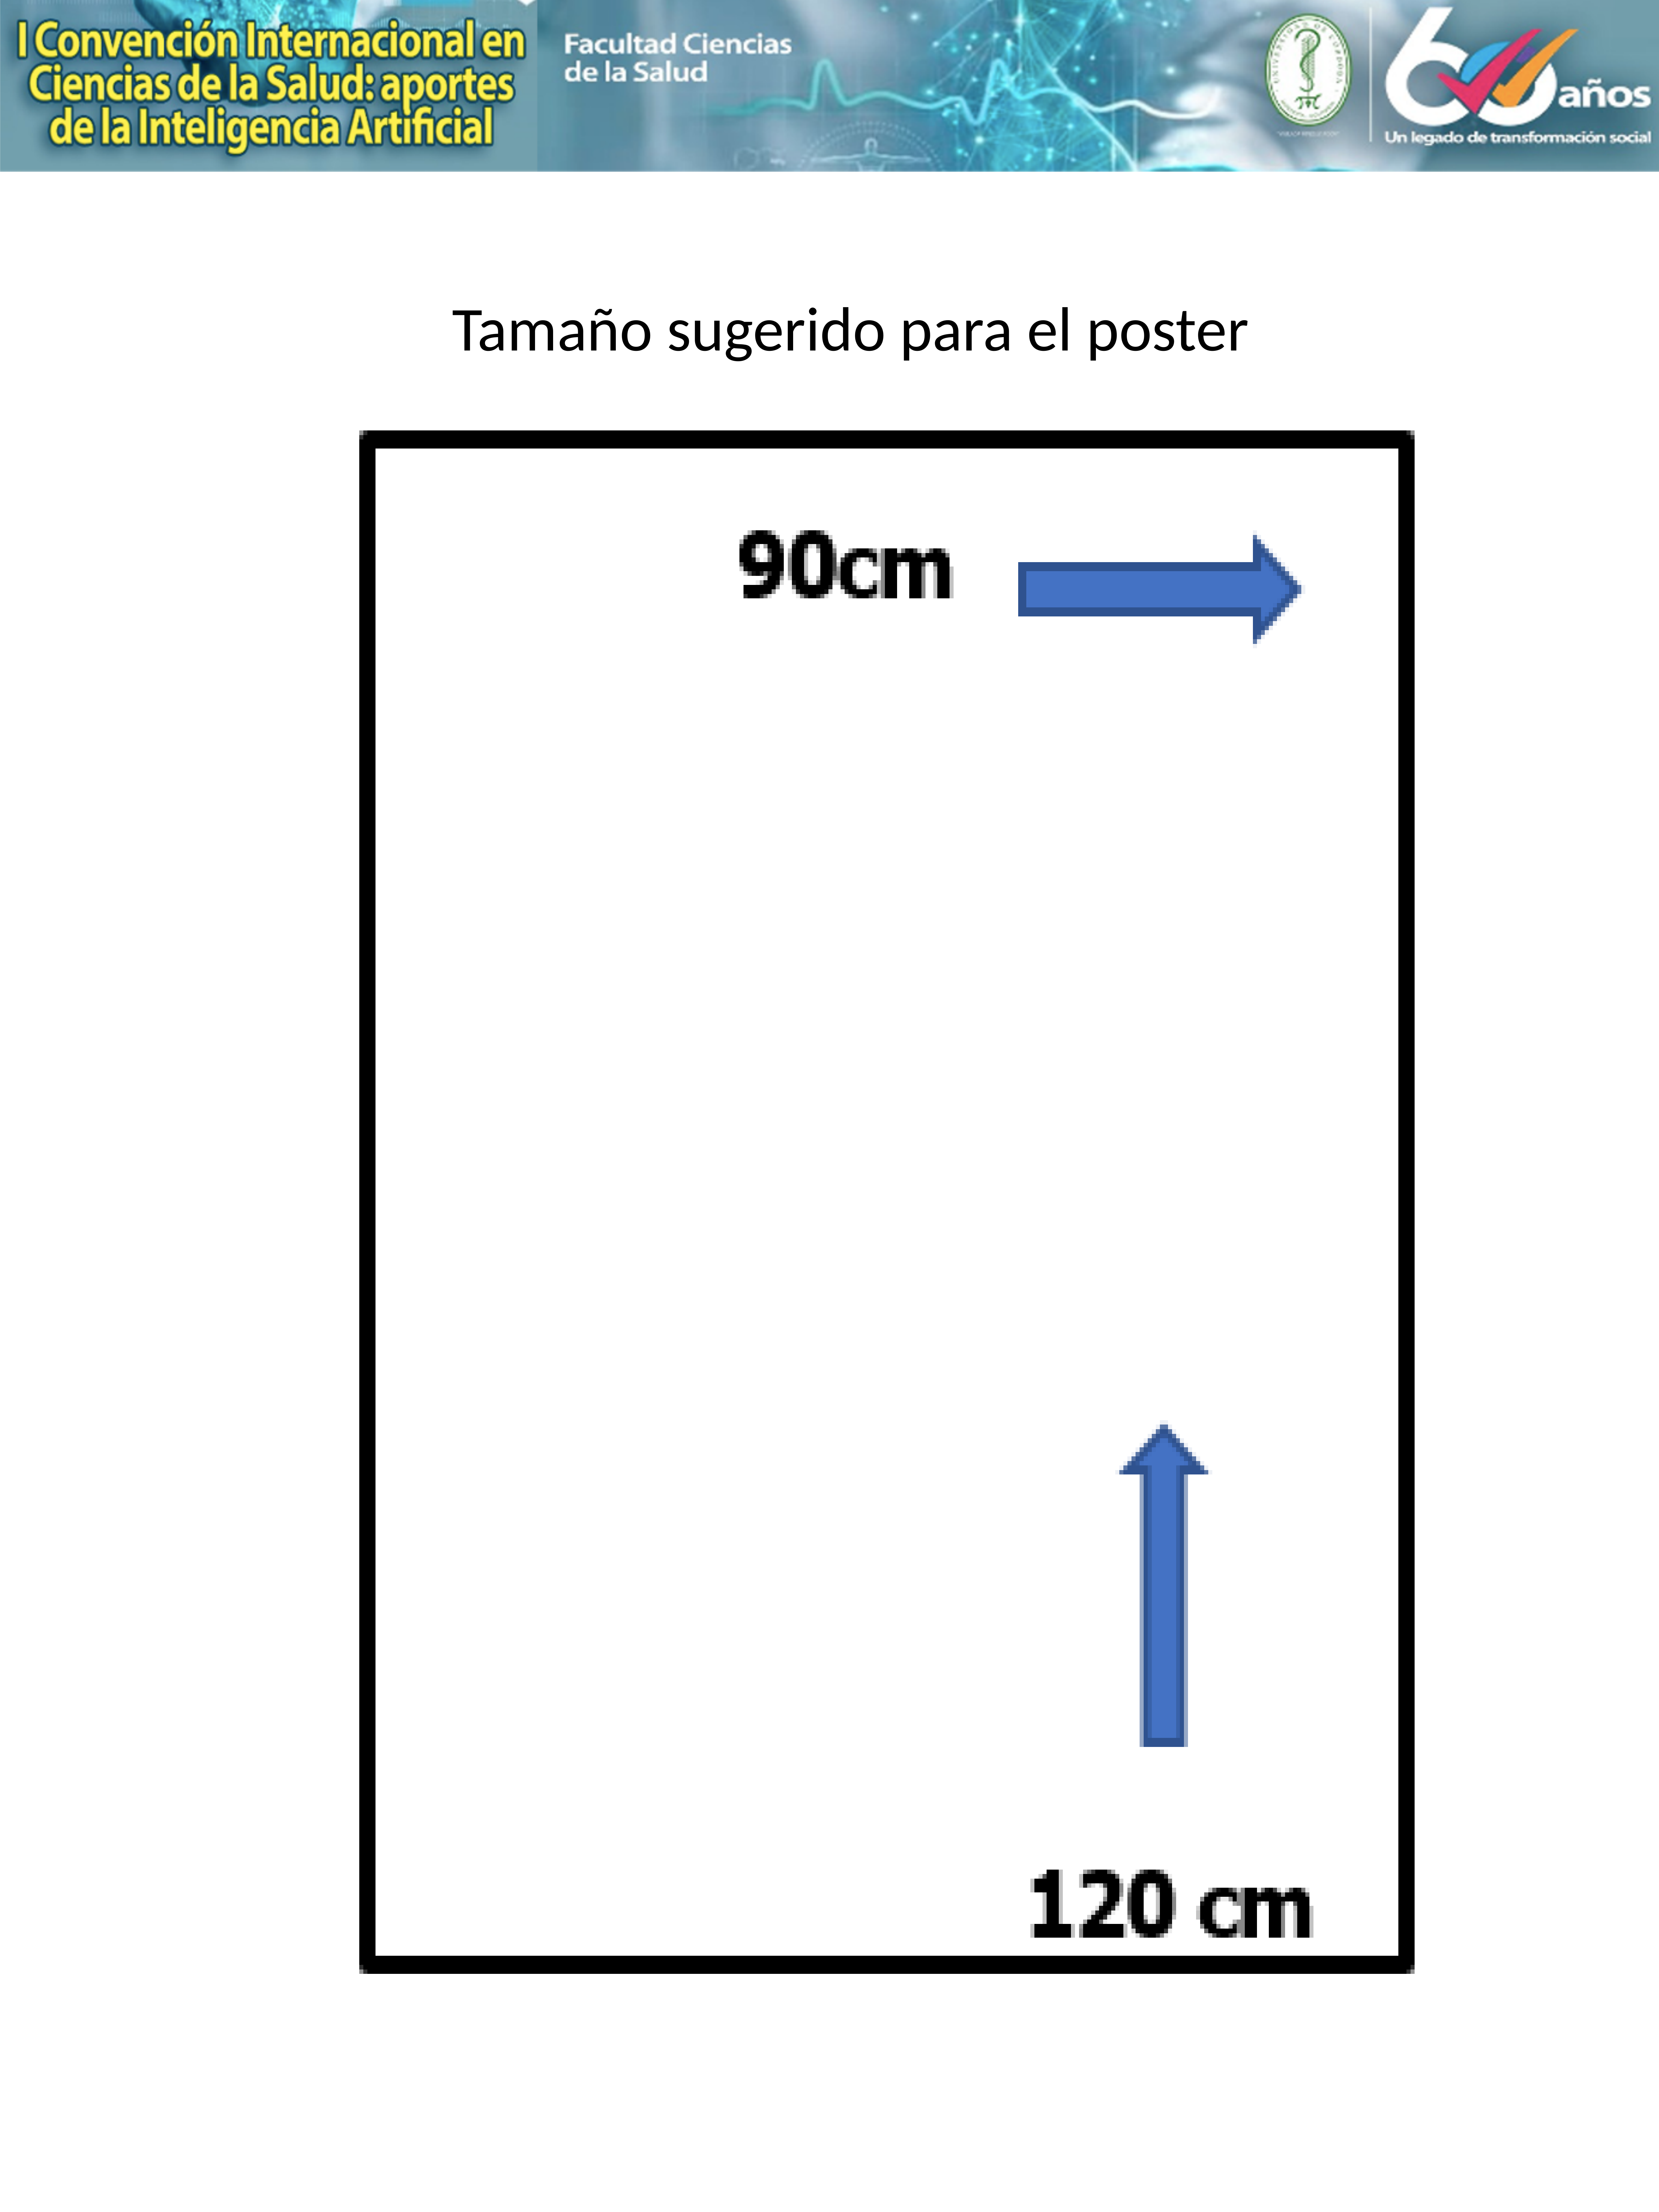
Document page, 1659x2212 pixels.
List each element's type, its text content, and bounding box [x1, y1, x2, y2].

text_box Tamaño sugerido para el poster [447, 286, 1327, 366]
picture [0, 0, 1659, 172]
picture [343, 417, 1431, 1983]
